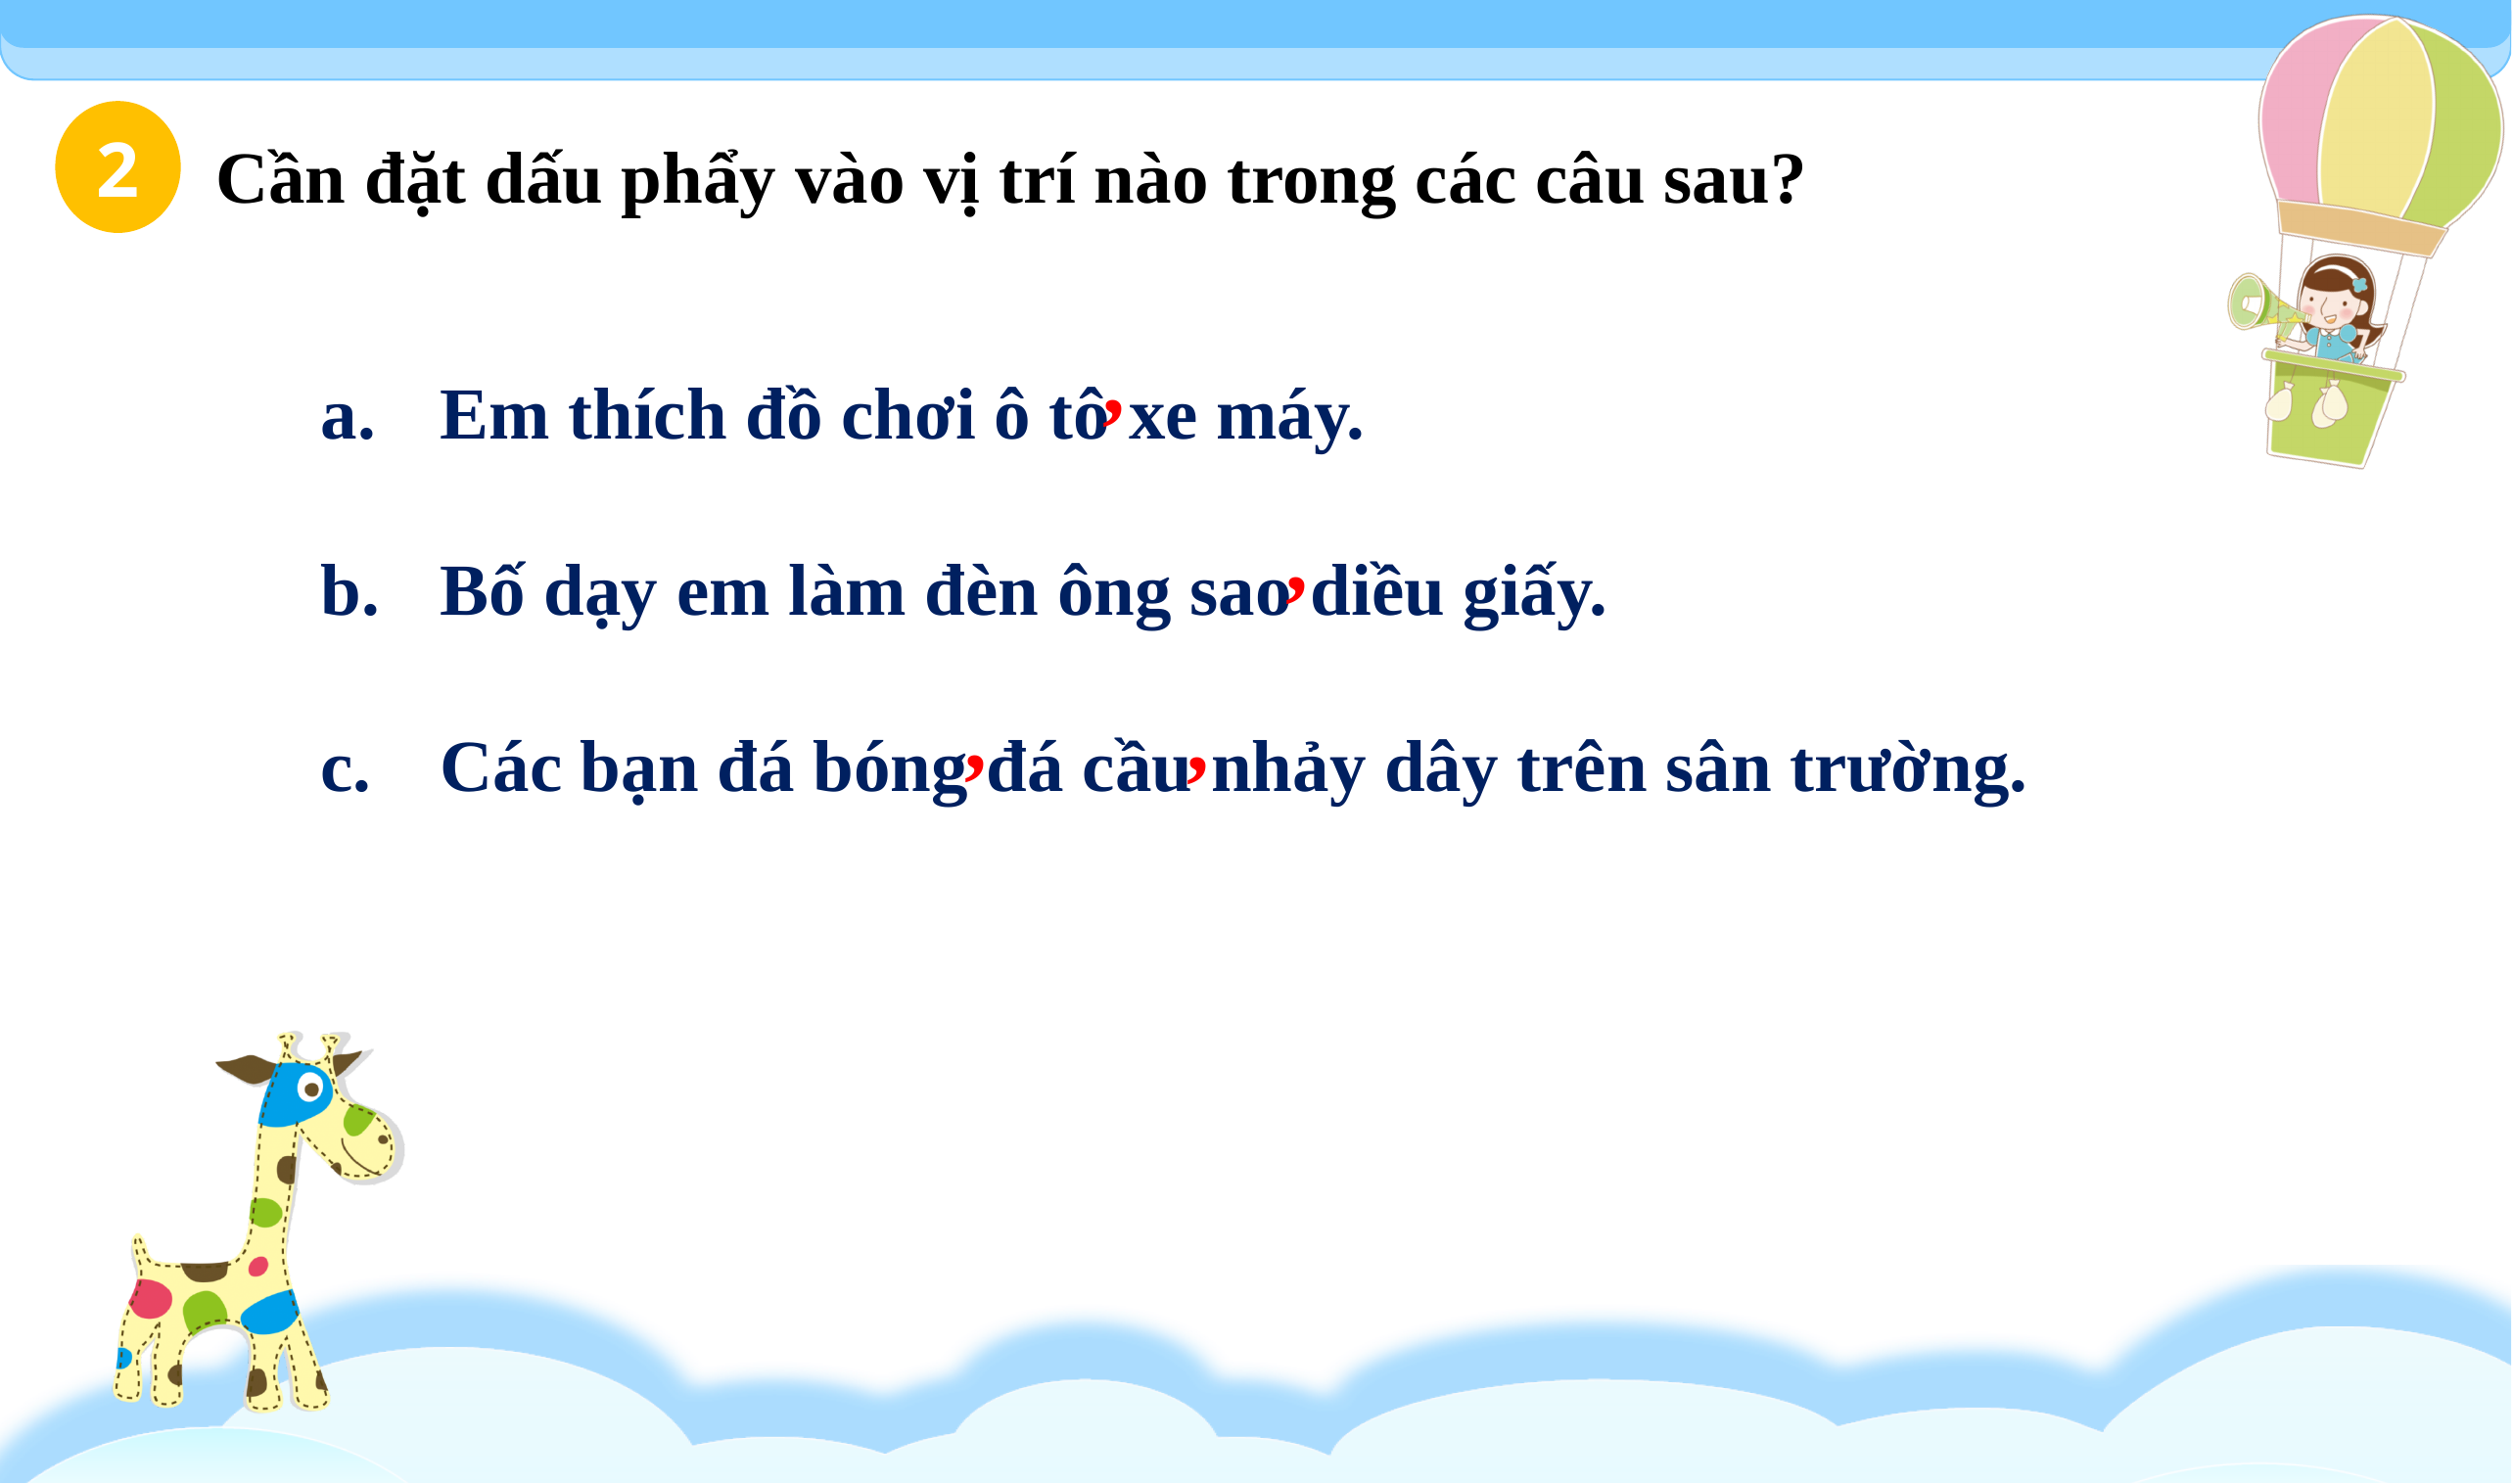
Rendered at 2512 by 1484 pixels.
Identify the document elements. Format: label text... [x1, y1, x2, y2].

text_box Em thích đồ chơi ô tô xe máy. Bố dạy em làm đèn ông sao diều giấy. Các bạn đá bóng đá cầu nhảy dây trên sân trường. [301, 267, 2114, 816]
picture [2122, 5, 2512, 492]
text_box , [1271, 493, 1324, 617]
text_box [0, 0, 2512, 80]
text_box Cần đặt dấu phẩy vào vị trí nào trong các câu sau? [196, 119, 2122, 228]
text_box , [1088, 316, 1140, 440]
text_box 2 [54, 100, 182, 234]
text_box , [950, 672, 1002, 795]
picture [0, 981, 2512, 1483]
text_box , [1172, 673, 1225, 797]
